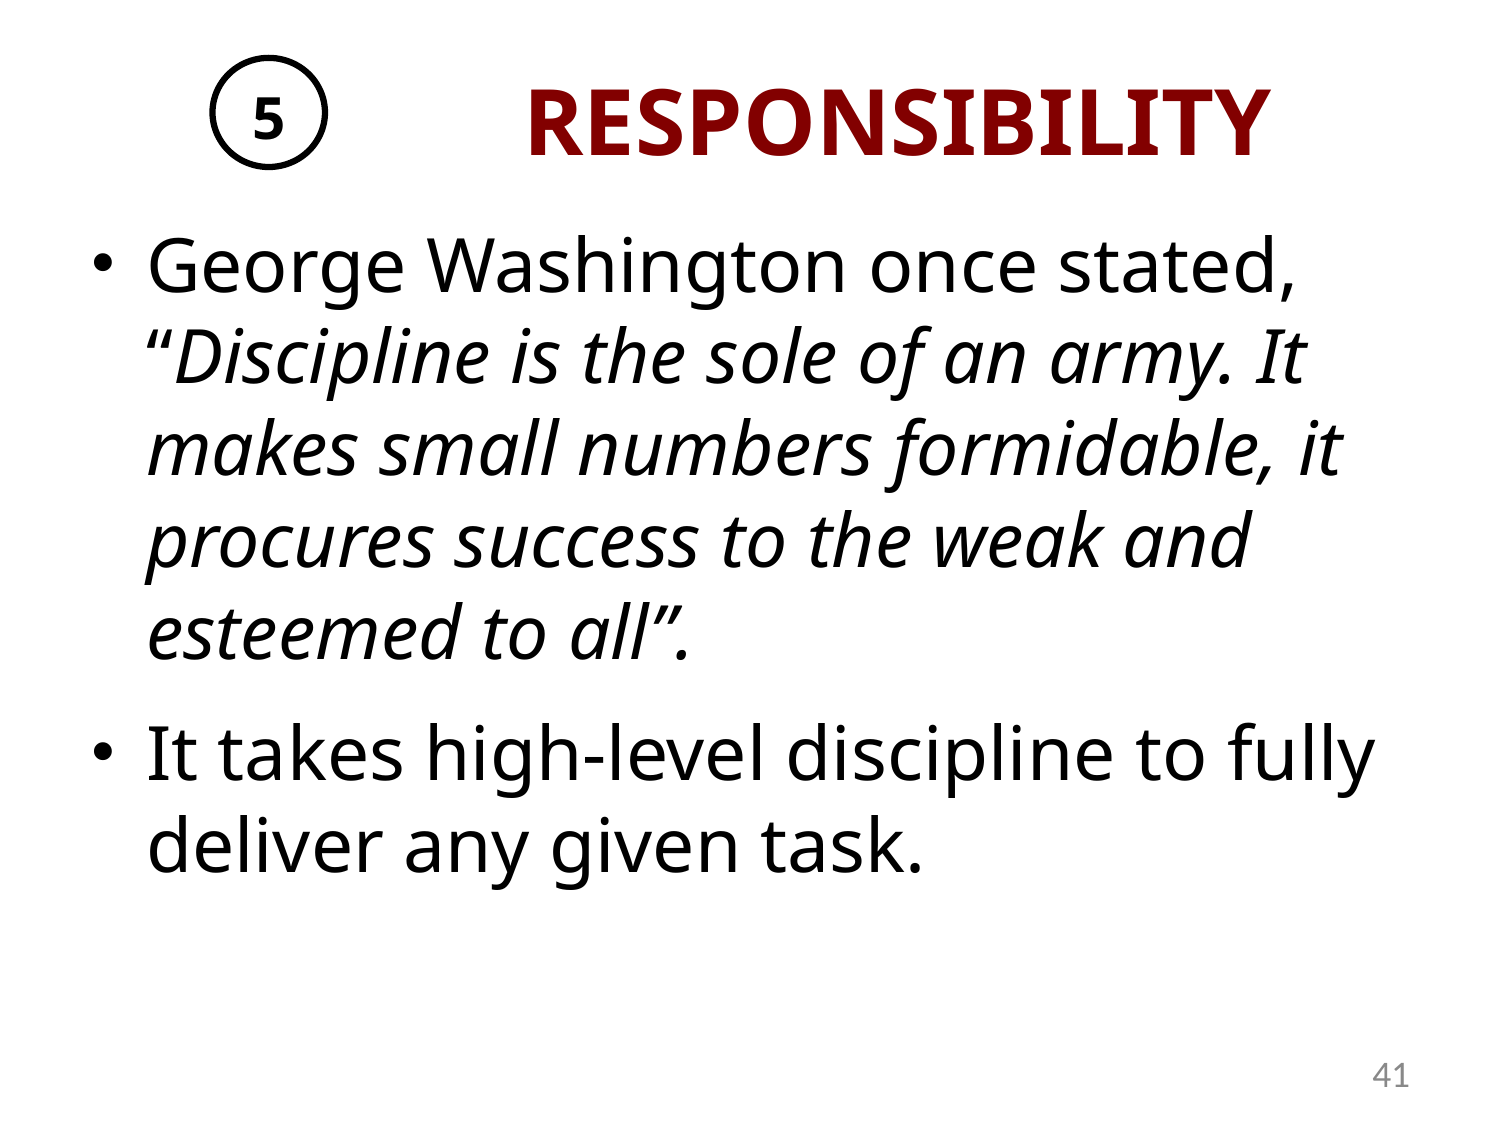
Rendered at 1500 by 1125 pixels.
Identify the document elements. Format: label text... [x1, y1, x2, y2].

slide_number 41 [1074, 1042, 1426, 1103]
list George Washington once stated, “Discipline is the sole of an army. It makes small numbers formidable, it procures success to the weak and esteemed to all”. It takes high-level discipline to fully deliver any given task. [75, 208, 1425, 1043]
text_box 5 [210, 55, 328, 170]
title RESPONSIBILITY [72, 16, 1425, 233]
